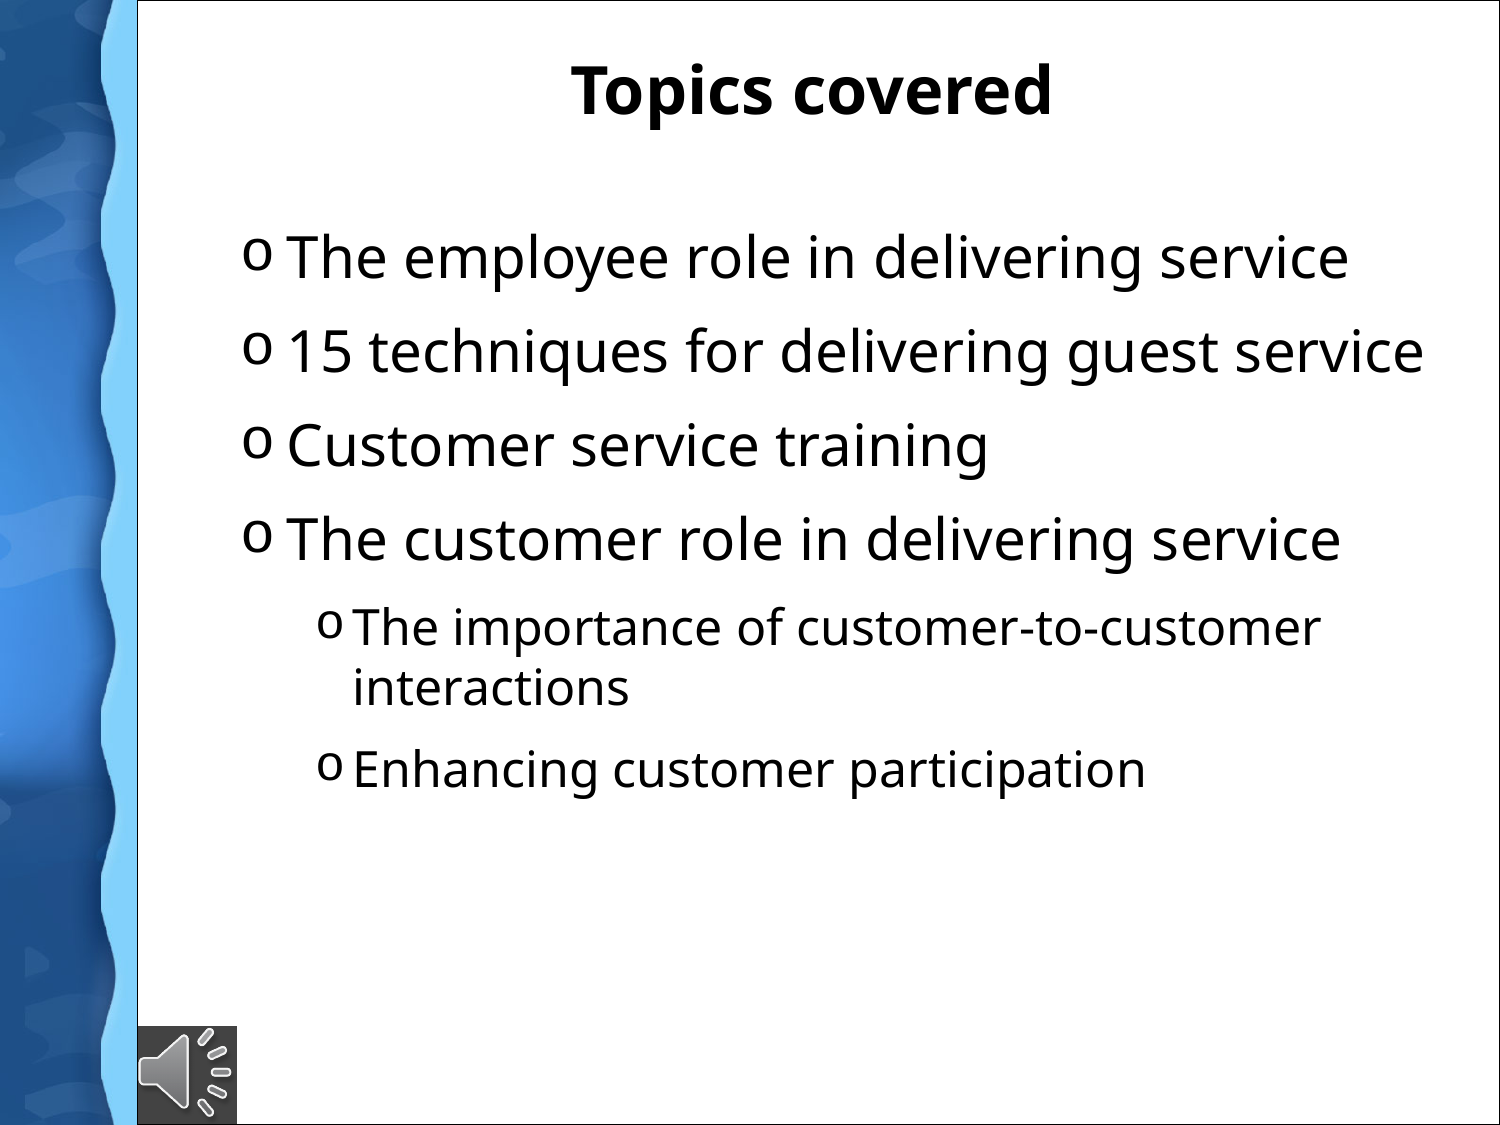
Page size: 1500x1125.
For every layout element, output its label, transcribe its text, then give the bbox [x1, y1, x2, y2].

title Topics covered [125, 37, 1500, 138]
list The employee role in delivering service 15 techniques for delivering guest service Customer service training The customer role in delivering service The importance of customer-to-customer interactions Enhancing customer participation [150, 212, 1500, 1088]
picture [0, 0, 238, 1125]
